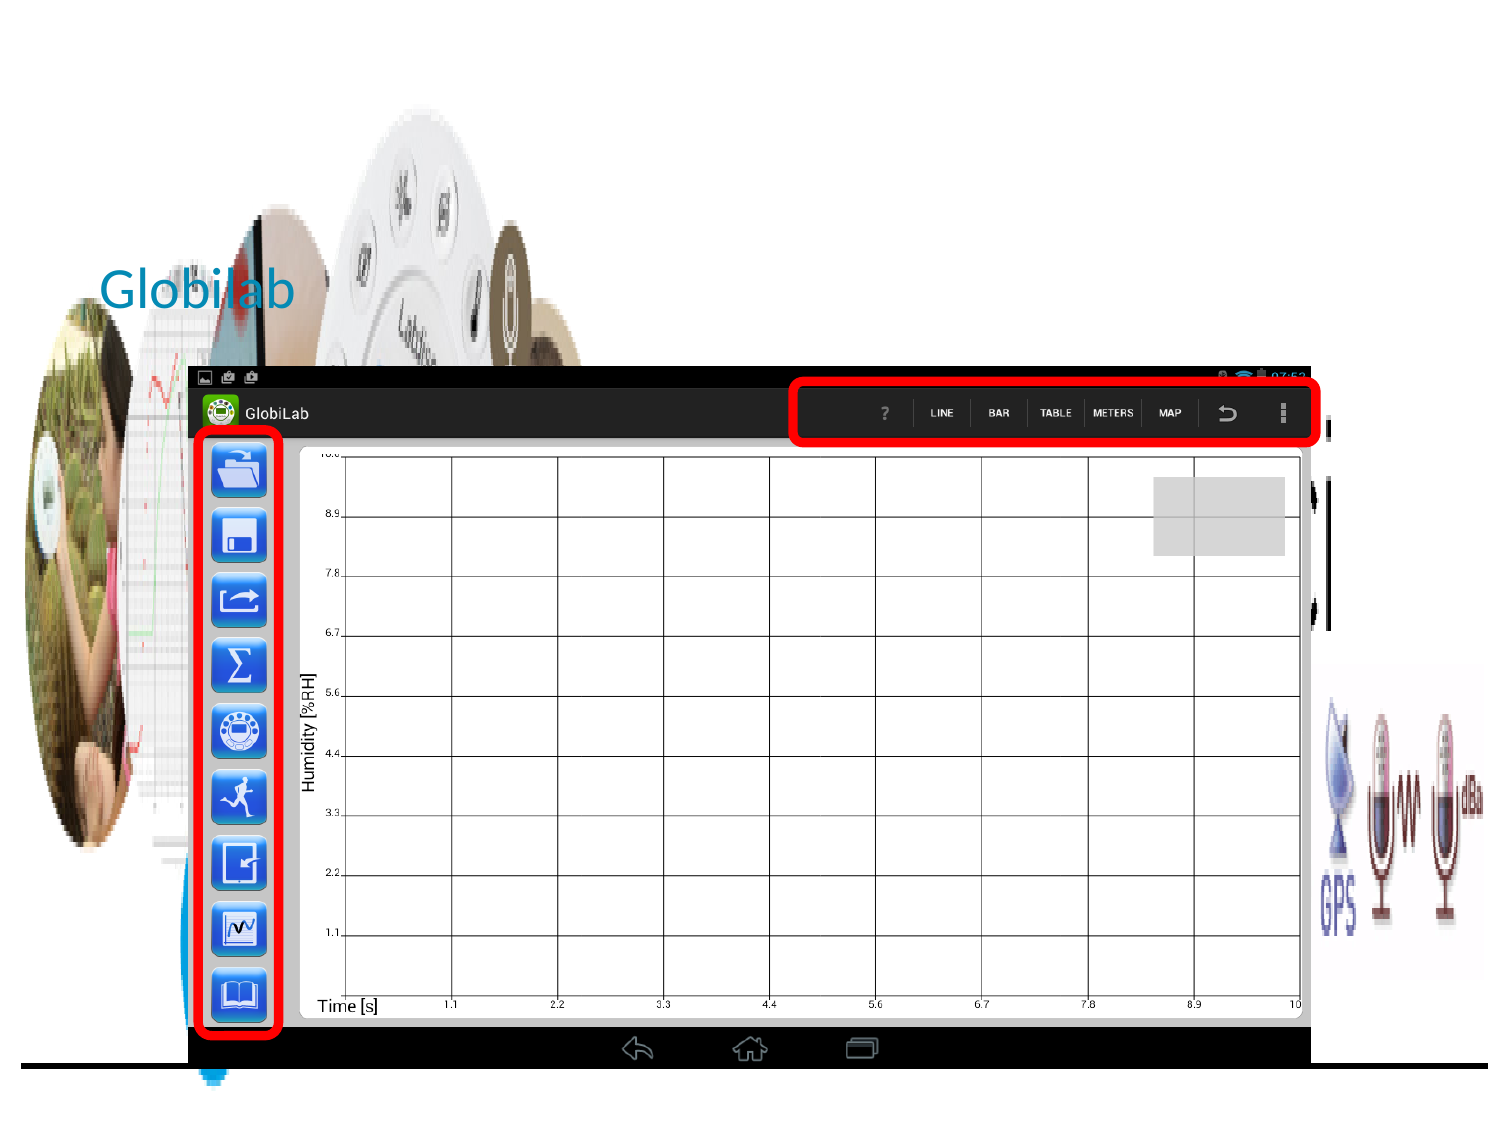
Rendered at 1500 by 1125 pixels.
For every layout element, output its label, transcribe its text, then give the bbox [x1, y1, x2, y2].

picture [0, 0, 1500, 1125]
text_box Globilab [84, 235, 1372, 335]
